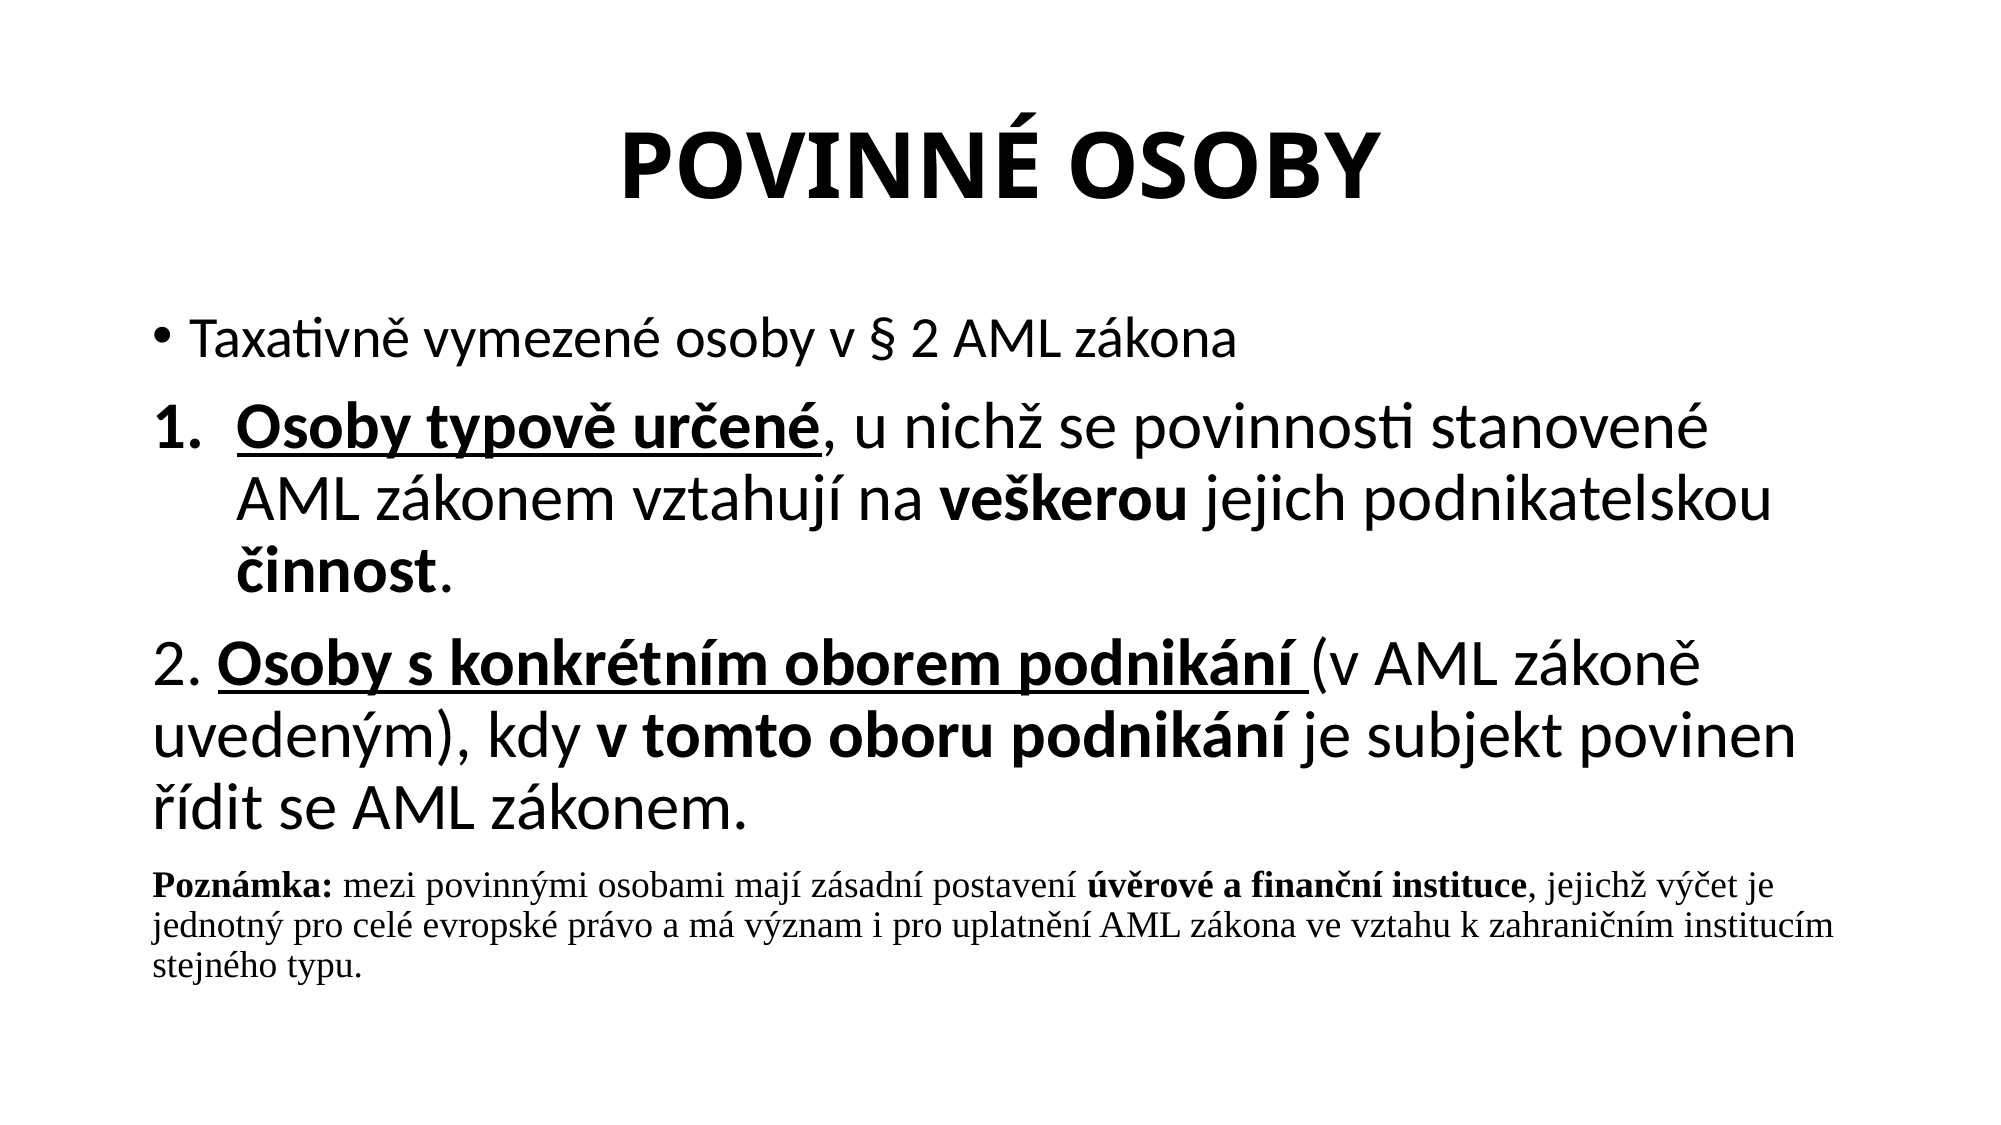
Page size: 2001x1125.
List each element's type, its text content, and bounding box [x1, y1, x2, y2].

list Taxativně vymezené osoby v § 2 AML zákona Osoby typově určené, u nichž se povinnosti stanovené AML zákonem vztahují na veškerou jejich podnikatelskou činnost. 2. Osoby s konkrétním oborem podnikání (v AML zákoně uvedeným), kdy v tomto oboru podnikání je subjekt povinen řídit se AML zákonem. Poznámka: mezi povinnými osobami mají zásadní postavení úvěrové a finanční instituce, jejichž výčet je jednotný pro celé evropské právo a má význam i pro uplatnění AML zákona ve vztahu k zahraničním institucím stejného typu. [137, 299, 1863, 1014]
title POVINNÉ OSOBY [137, 59, 1863, 278]
